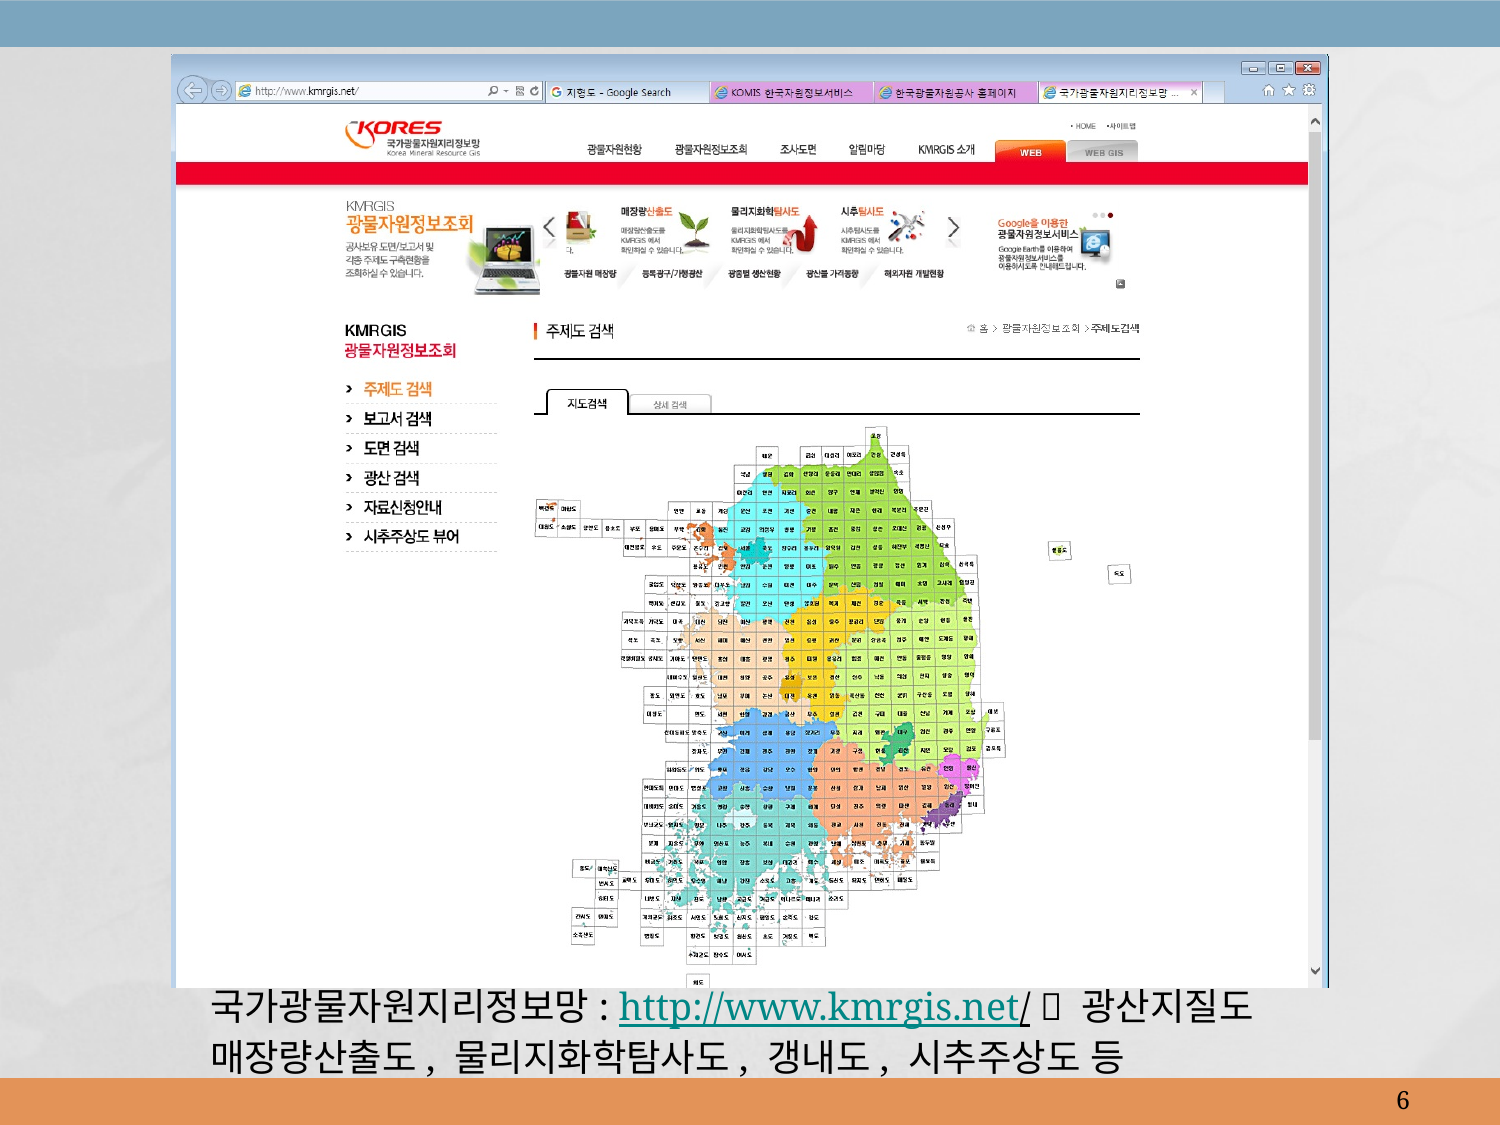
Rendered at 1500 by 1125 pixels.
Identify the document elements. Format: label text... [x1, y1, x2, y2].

text_box 국가광물자원지리정보망: http://www.kmrgis.net/  광산지질도 매장량산출도, 물리지화학탐사도, 갱내도, 시추주상도 등 [195, 989, 1269, 1087]
slide_number 6 [1074, 1078, 1425, 1125]
picture [171, 54, 1330, 988]
